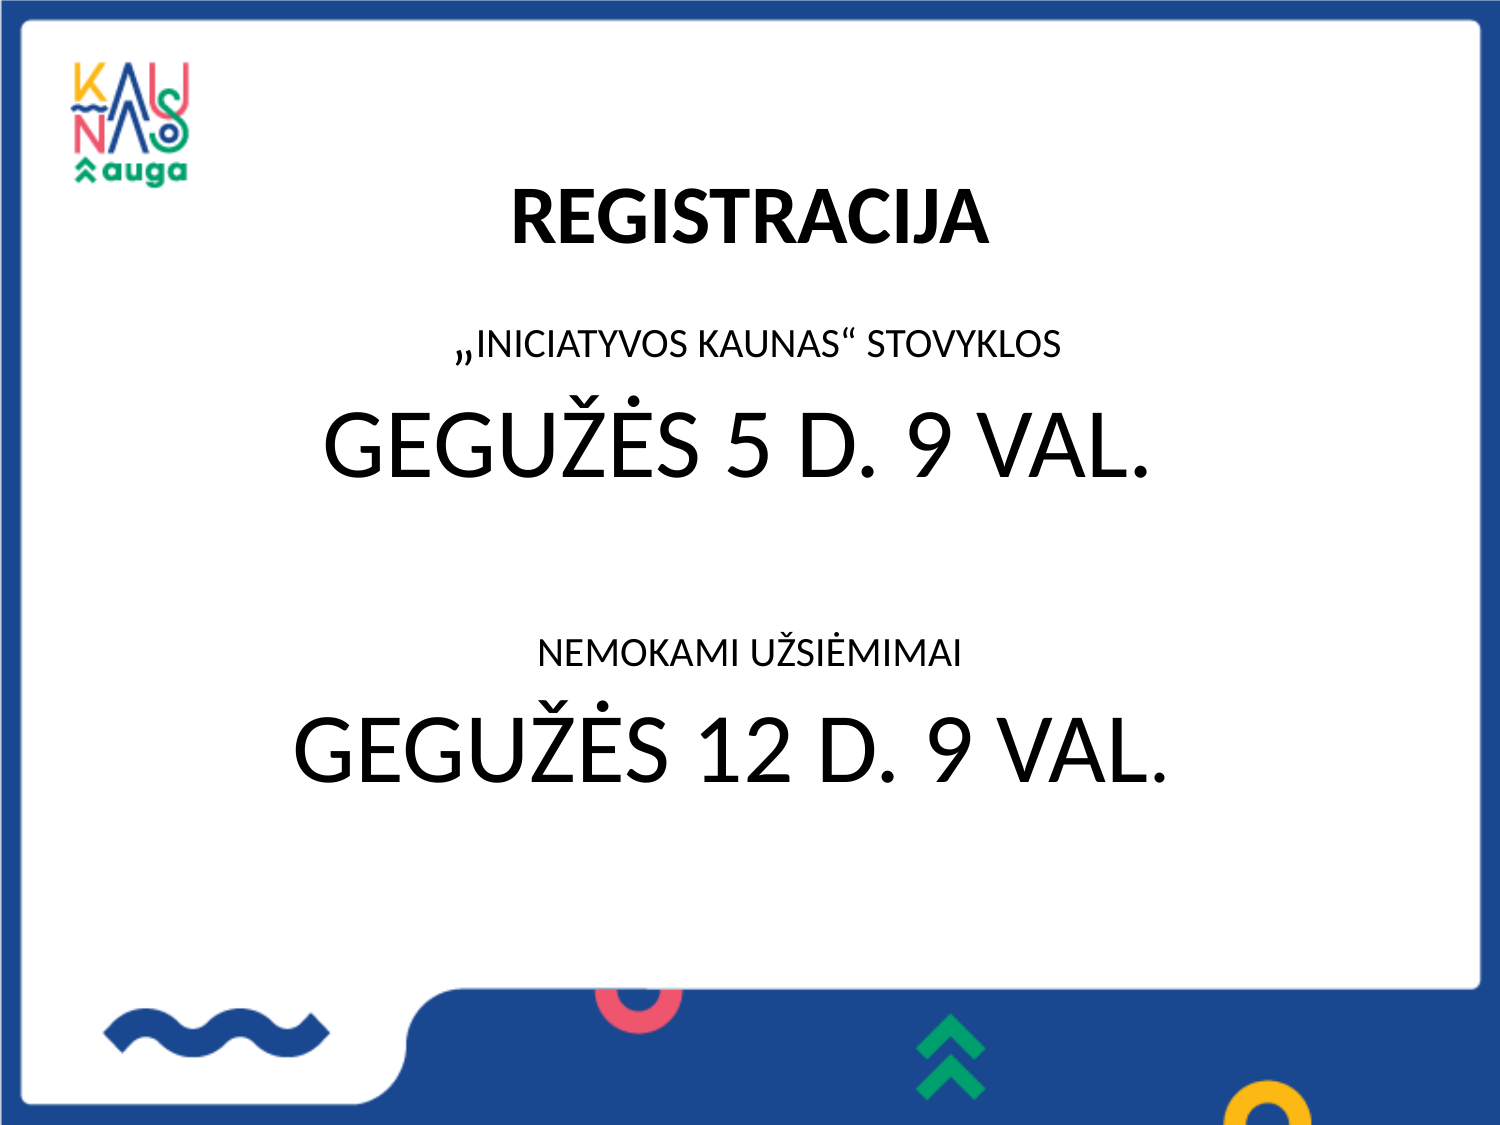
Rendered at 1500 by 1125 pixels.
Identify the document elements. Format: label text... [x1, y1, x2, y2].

picture [0, 0, 1500, 1125]
list „INICIATYVOS KAUNAS“ STOVYKLOS GEGUŽĖS 5 D. 9 VAL. NEMOKAMI UŽSIĖMIMAI GEGUŽĖS 12 D. 9 VAL. [103, 299, 1397, 1014]
title REGISTRACIJA [103, 107, 1397, 299]
